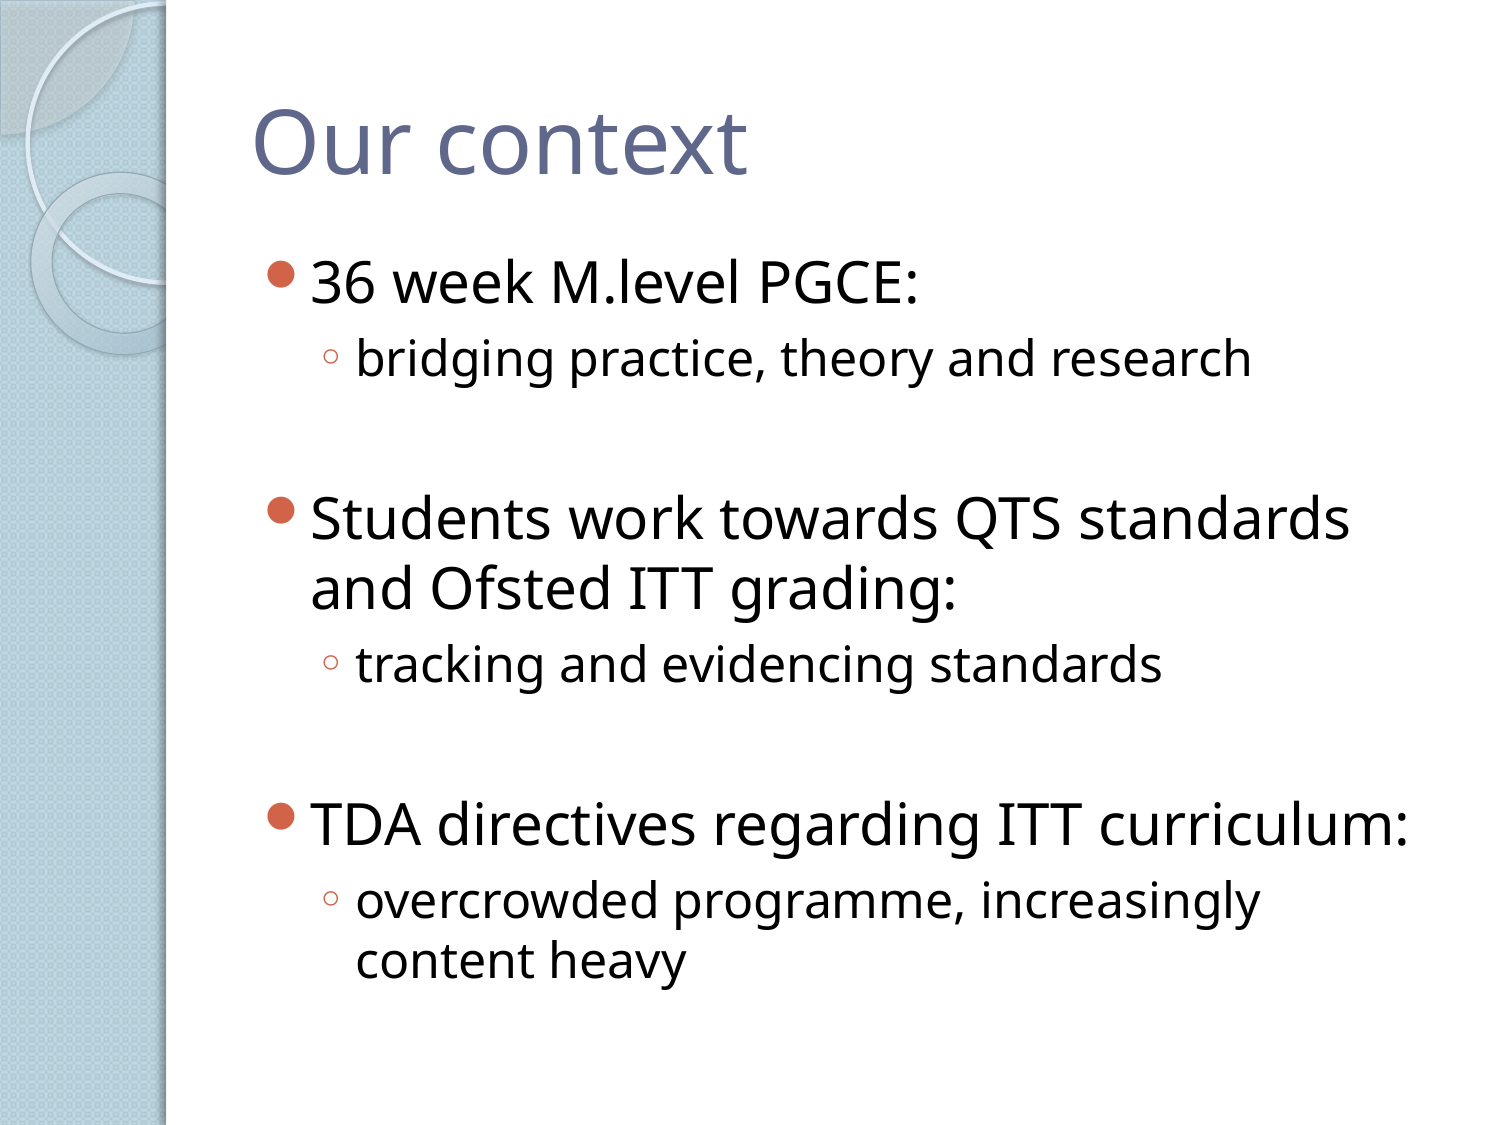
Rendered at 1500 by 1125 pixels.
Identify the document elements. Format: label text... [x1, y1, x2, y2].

list 36 week M.level PGCE: bridging practice, theory and research Students work towards QTS standards and Ofsted ITT grading: tracking and evidencing standards TDA directives regarding ITT curriculum: overcrowded programme, increasingly content heavy [235, 237, 1466, 1025]
title Our context [235, 45, 1466, 233]
